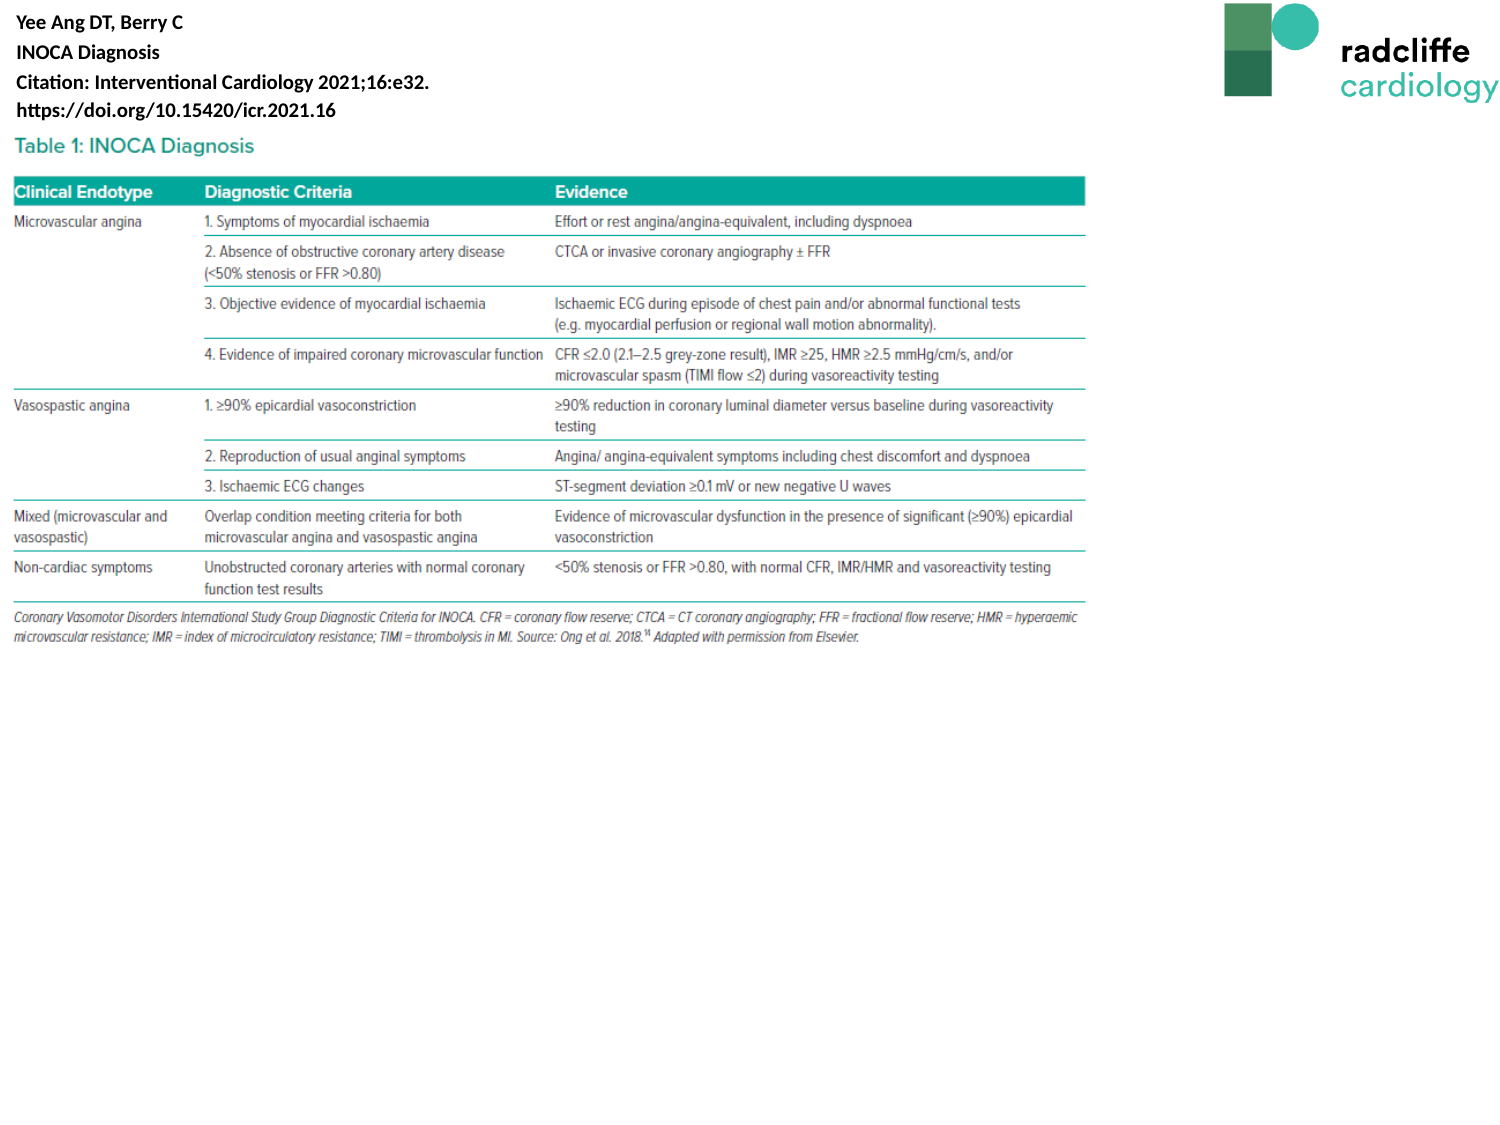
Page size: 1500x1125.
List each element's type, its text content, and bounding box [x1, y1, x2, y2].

text_box INOCA Diagnosis [1, 31, 1224, 60]
text_box https://doi.org/10.15420/icr.2021.16 [1, 89, 1500, 129]
text_box Citation: Interventional Cardiology 2021;16:e32. [1, 60, 1224, 89]
picture [1224, 1, 1499, 104]
text_box Yee Ang DT, Berry C [1, 1, 939, 31]
picture [1, 124, 1096, 658]
